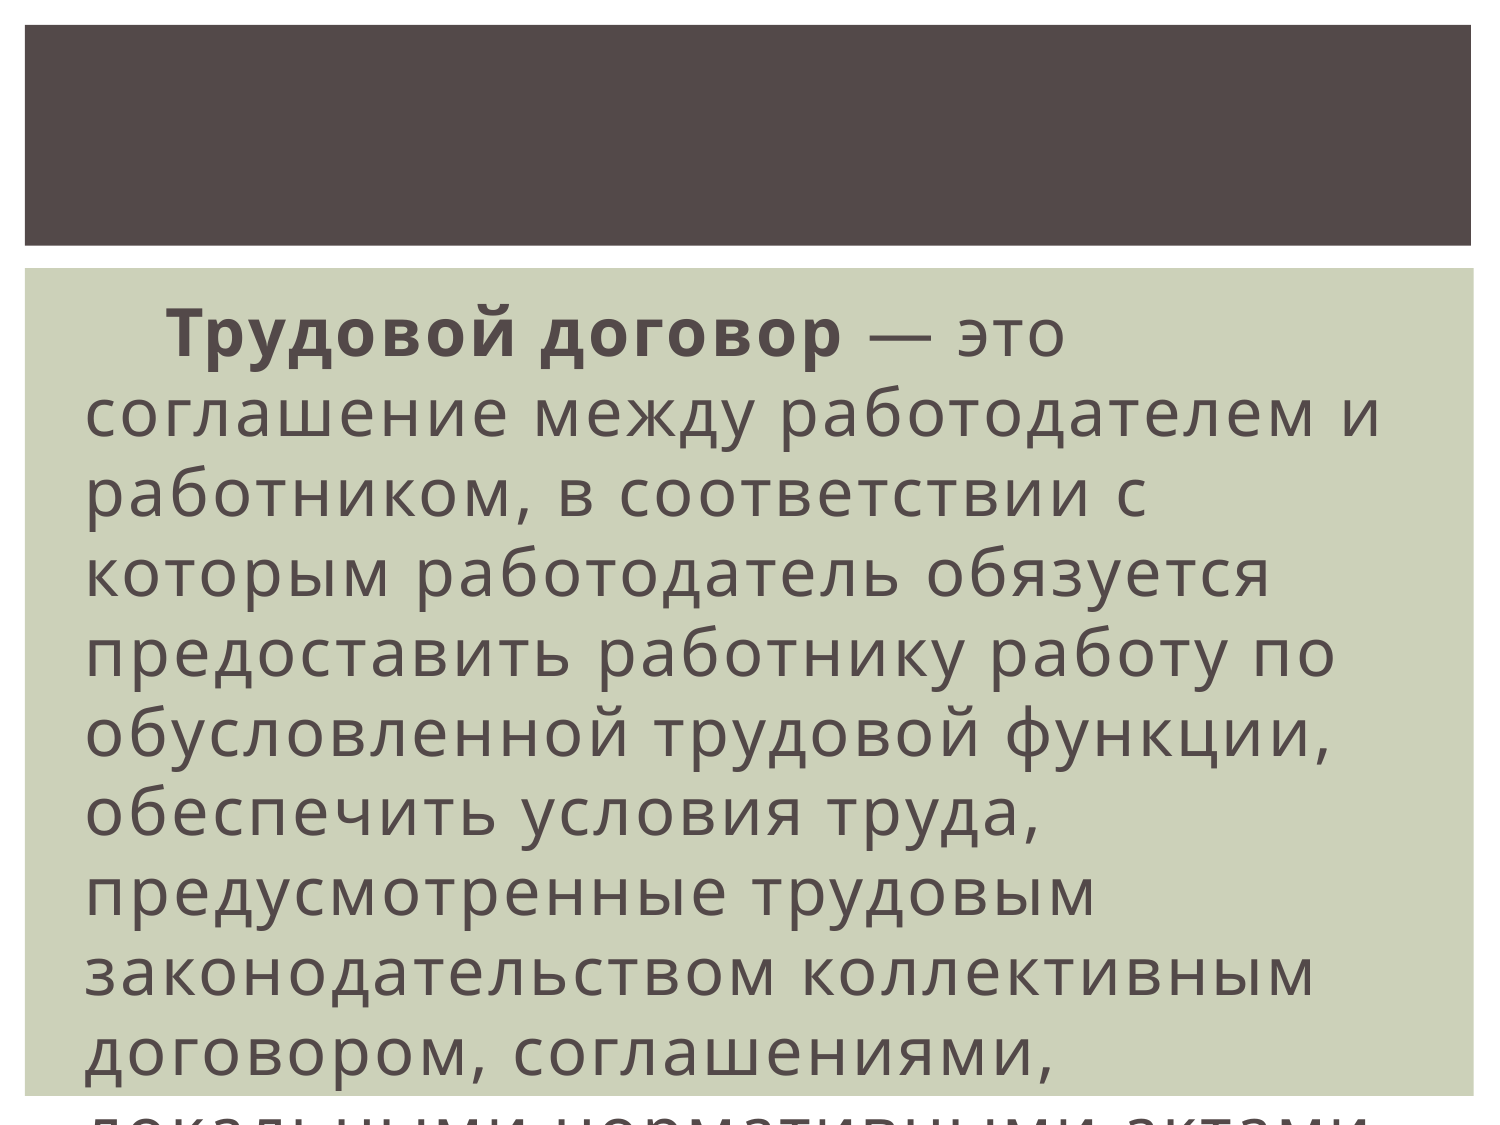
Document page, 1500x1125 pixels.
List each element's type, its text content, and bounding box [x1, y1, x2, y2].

list Трудовой договор — это соглашение между работодателем и работником, в соответствии с которым работодатель обязуется предоставить работнику работу по обусловленной трудовой функции, обеспечить условия труда, предусмотренные трудовым законодательством коллективным договором, соглашениями, локальными нормативными актами. [62, 281, 1442, 1005]
